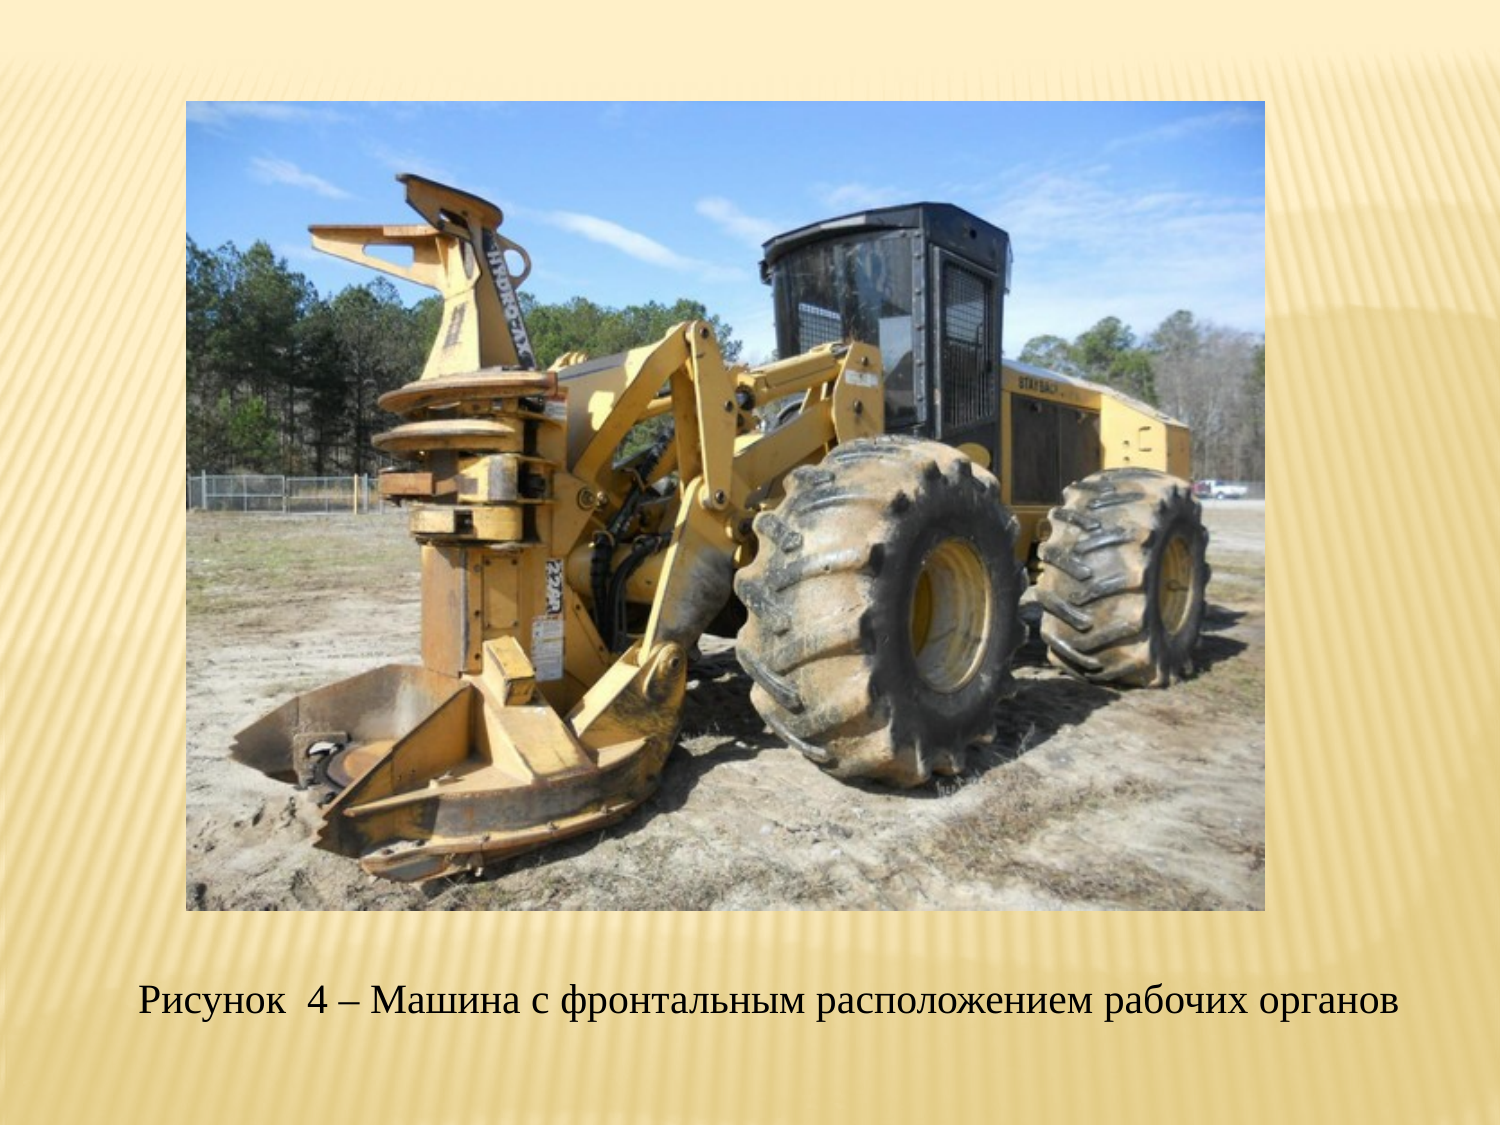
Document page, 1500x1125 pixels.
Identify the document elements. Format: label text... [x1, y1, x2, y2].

text_box Рисунок 4 – Машина с фронтальным расположением рабочих органов [74, 964, 1464, 1029]
picture [185, 101, 1265, 911]
